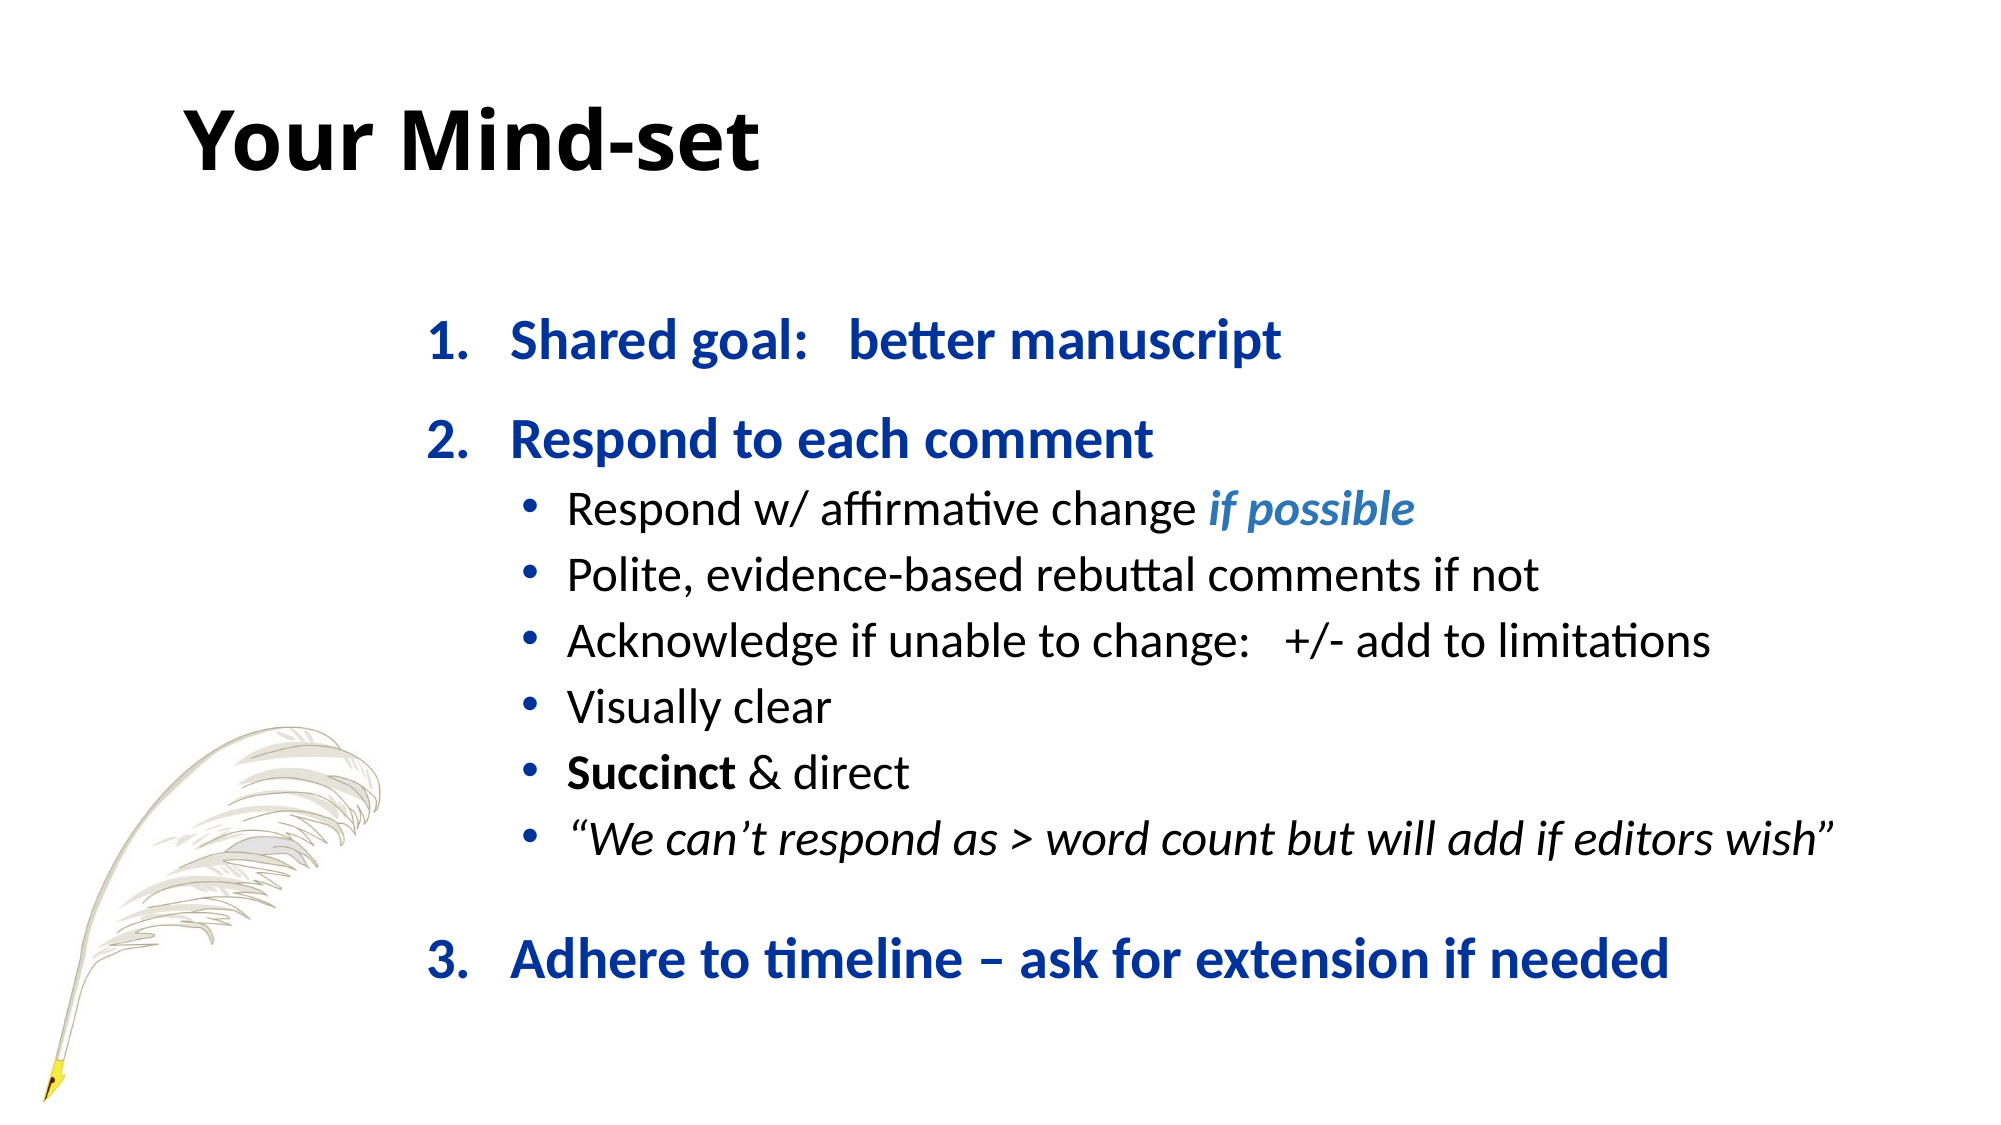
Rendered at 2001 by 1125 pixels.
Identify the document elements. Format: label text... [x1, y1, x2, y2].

title Your Mind-set [168, 34, 1463, 252]
picture [42, 726, 383, 1103]
list Shared goal: better manuscript Respond to each comment Respond w/ affirmative change if possible Polite, evidence-based rebuttal comments if not Acknowledge if unable to change: +/- add to limitations Visually clear Succinct & direct “We can’t respond as > word count but will add if editors wish” Adhere to timeline – ask for extension if needed [411, 286, 1981, 1091]
